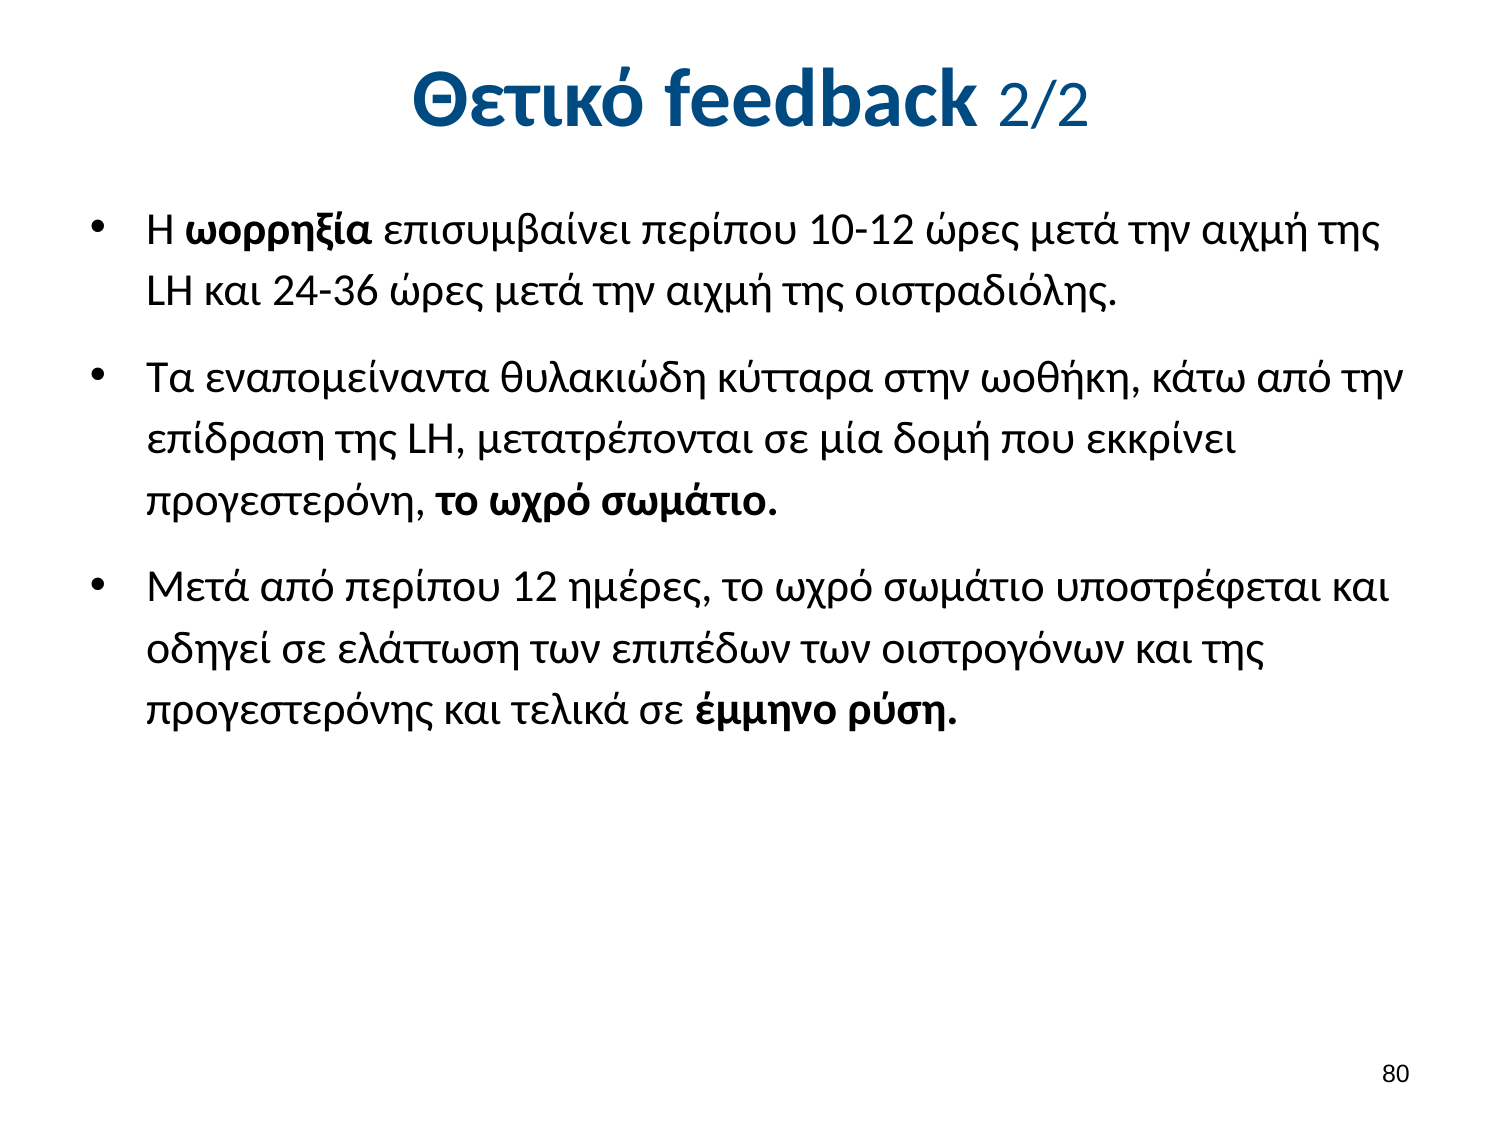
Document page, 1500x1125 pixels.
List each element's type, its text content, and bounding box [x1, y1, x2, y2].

title Θετικό feedback 2/2 [76, 19, 1427, 169]
slide_number 79 [1074, 1042, 1425, 1103]
list Η ωορρηξία επισυμβαίνει περίπου 10-12 ώρες μετά την αιχμή της LH και 24-36 ώρες μετά την αιχμή της οιστραδιόλης. Τα εναπομείναντα θυλακιώδη κύτταρα στην ωοθήκη, κάτω από την επίδραση της LH, μετατρέπονται σε μία δομή που εκκρίνει προγεστερόνη, το ωχρό σωμάτιο. Μετά από περίπου 12 ημέρες, το ωχρό σωμάτιο υποστρέφεται και οδηγεί σε ελάττωση των επιπέδων των οιστρογόνων και της προγεστερόνης και τελικά σε έμμηνο ρύση. [74, 184, 1425, 1064]
